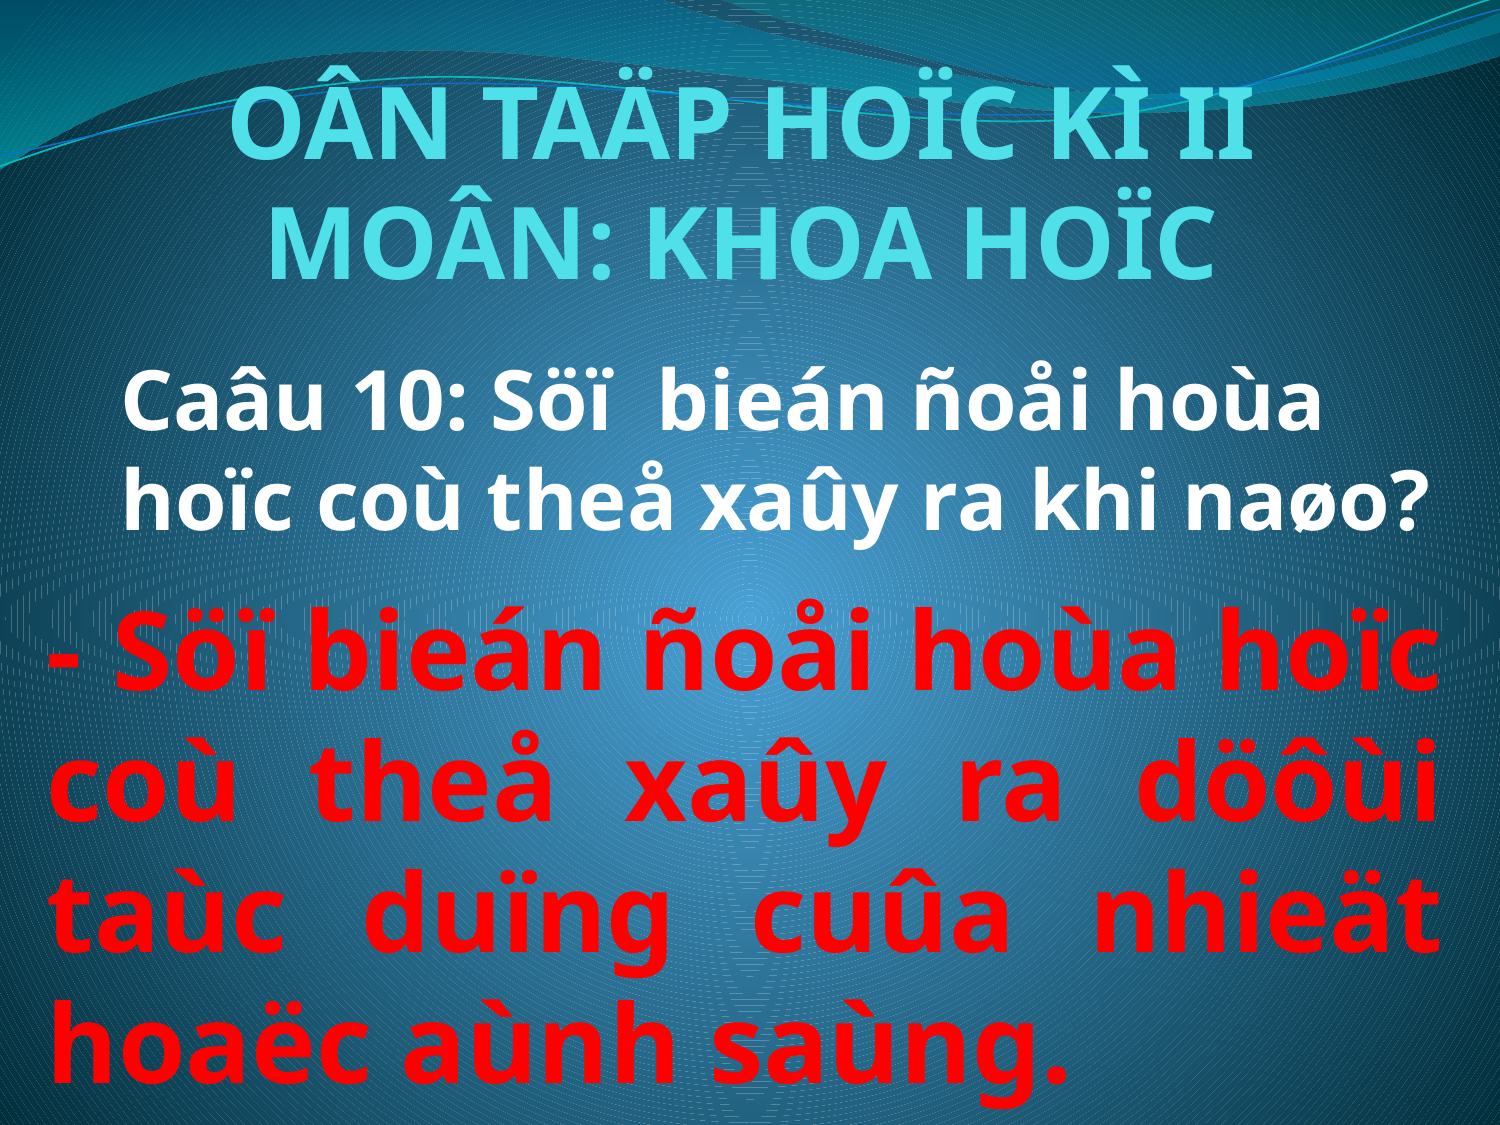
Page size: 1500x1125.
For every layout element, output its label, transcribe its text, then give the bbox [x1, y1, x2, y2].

title OÂN TAÄP HOÏC KÌ II MOÂN: KHOA HOÏC [105, 58, 1381, 300]
subtitle - Söï bieán ñoåi hoùa hoïc coù theå xaûy ra döôùi taùc duïng cuûa nhieät hoaëc aùnh saùng. [46, 574, 1454, 1125]
text_box Caâu 10: Söï bieán ñoåi hoùa hoïc coù theå xaûy ra khi naøo? [105, 339, 1453, 628]
